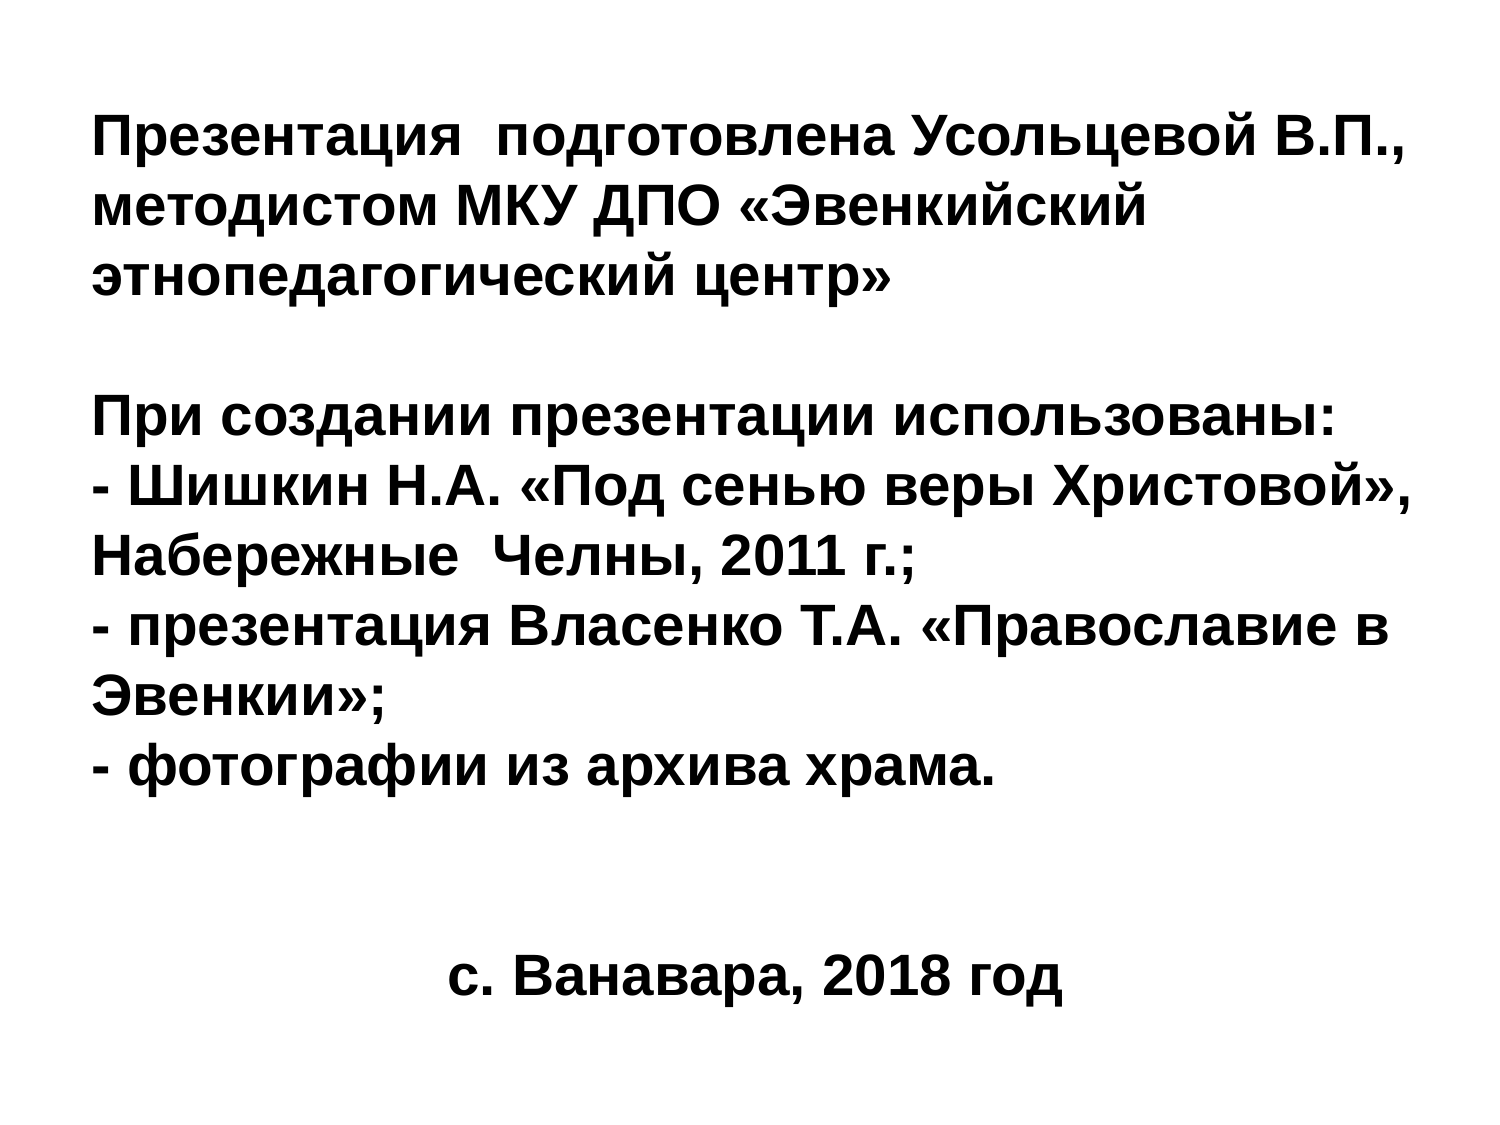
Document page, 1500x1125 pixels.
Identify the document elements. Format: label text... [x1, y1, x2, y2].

text_box Презентация подготовлена Усольцевой В.П., методистом МКУ ДПО «Эвенкийский этнопедагогический центр» При создании презентации использованы: - Шишкин Н.А. «Под сенью веры Христовой», Набережные Челны, 2011 г.; - презентация Власенко Т.А. «Православие в Эвенкии»; - фотографии из архива храма. с. Ванавара, 2018 год [76, 90, 1436, 1015]
